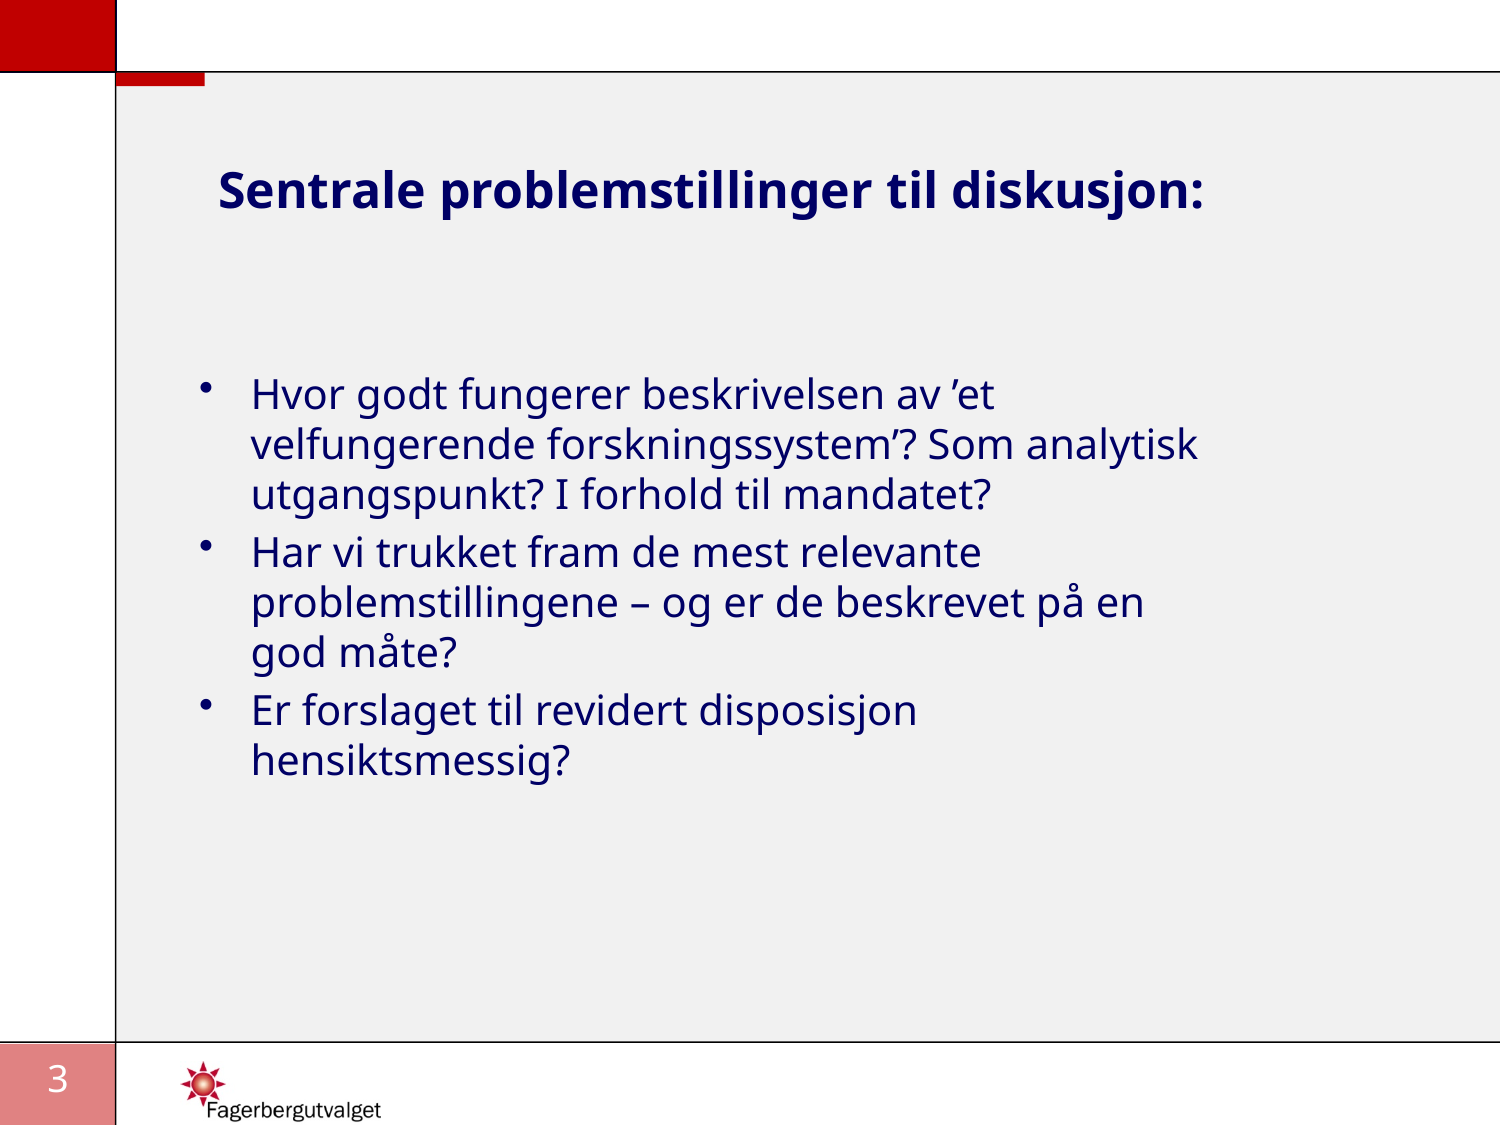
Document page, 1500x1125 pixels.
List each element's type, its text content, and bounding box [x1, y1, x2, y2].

picture [180, 1061, 381, 1125]
title Sentrale problemstillinger til diskusjon: [189, 174, 1247, 263]
list Hvor godt fungerer beskrivelsen av ’et velfungerende forskningssystem’? Som analytisk utgangspunkt? I forhold til mandatet? Har vi trukket fram de mest relevante problemstillingene – og er de beskrevet på en god måte? Er forslaget til revidert disposisjon hensiktsmessig? [183, 301, 1249, 977]
